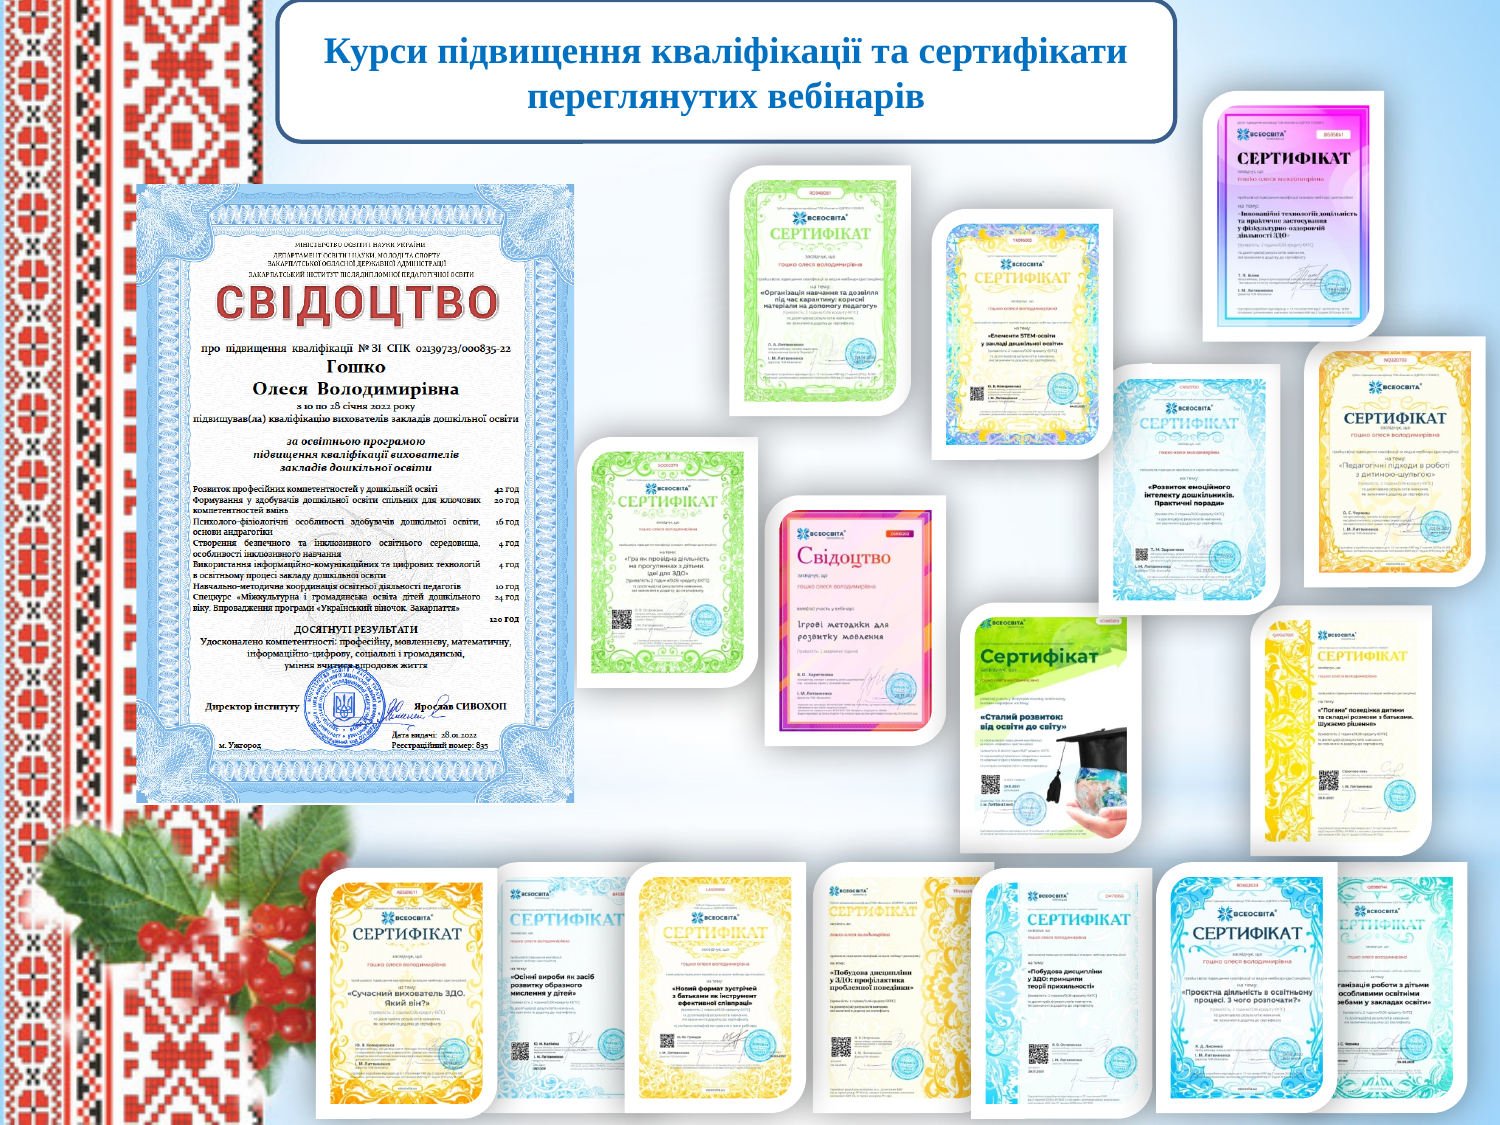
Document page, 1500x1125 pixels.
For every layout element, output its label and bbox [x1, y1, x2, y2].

text_box [136, 184, 575, 805]
picture [0, 0, 1500, 1125]
